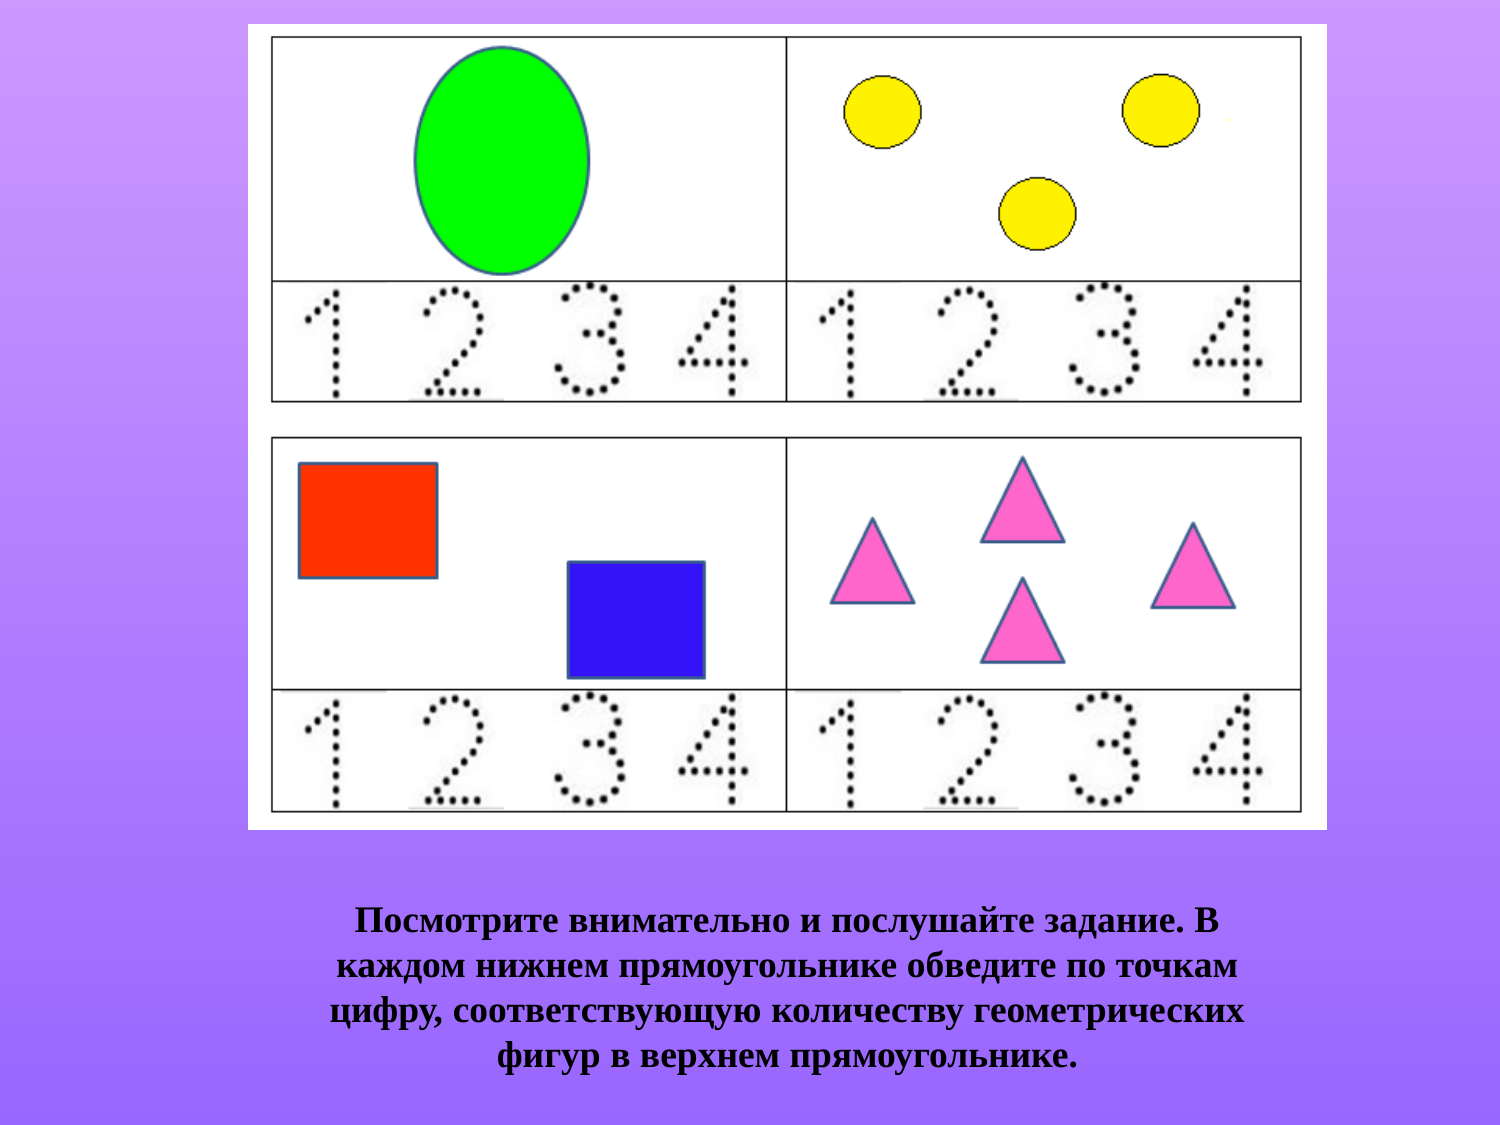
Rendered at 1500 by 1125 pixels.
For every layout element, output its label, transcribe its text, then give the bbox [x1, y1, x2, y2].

picture [247, 24, 1327, 831]
text_box Посмотрите внимательно и послушайте задание. В каждом нижнем прямоугольнике обведите по точкам цифру, соответствующую количеству геометрических фигур в верхнем прямоугольнике. [275, 887, 1300, 1083]
